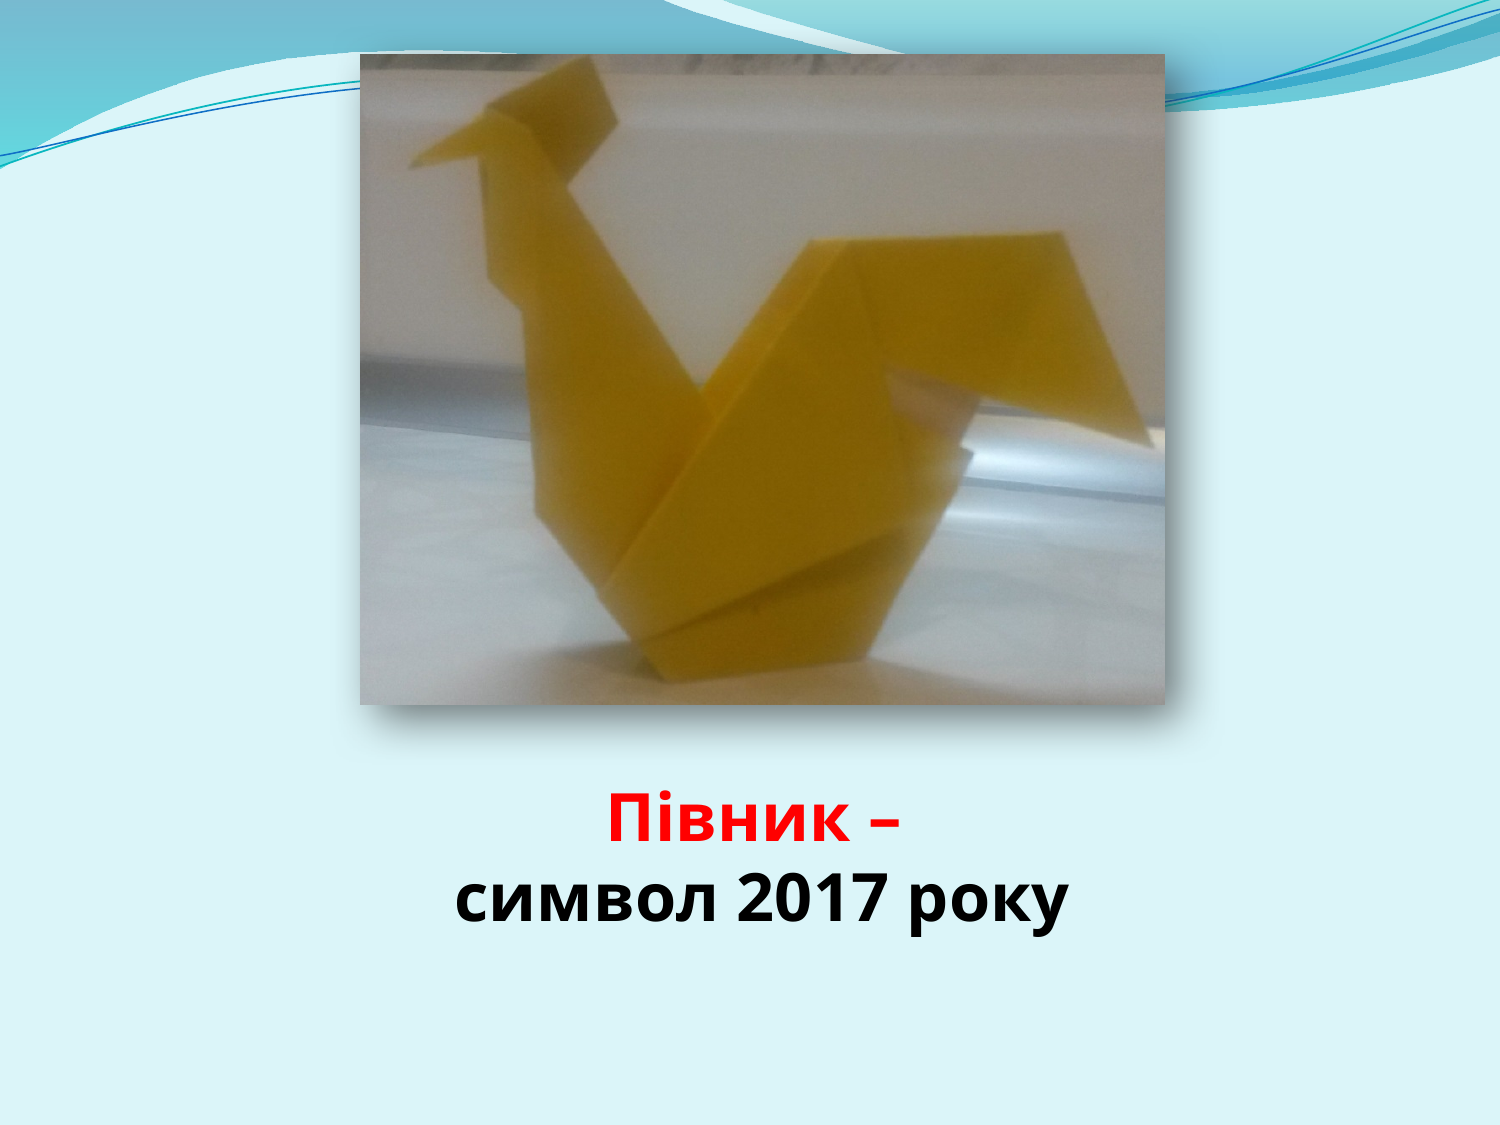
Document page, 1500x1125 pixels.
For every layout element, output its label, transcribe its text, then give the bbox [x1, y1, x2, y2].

picture [359, 54, 1165, 705]
text_box Півник – символ 2017 року [341, 767, 1183, 943]
